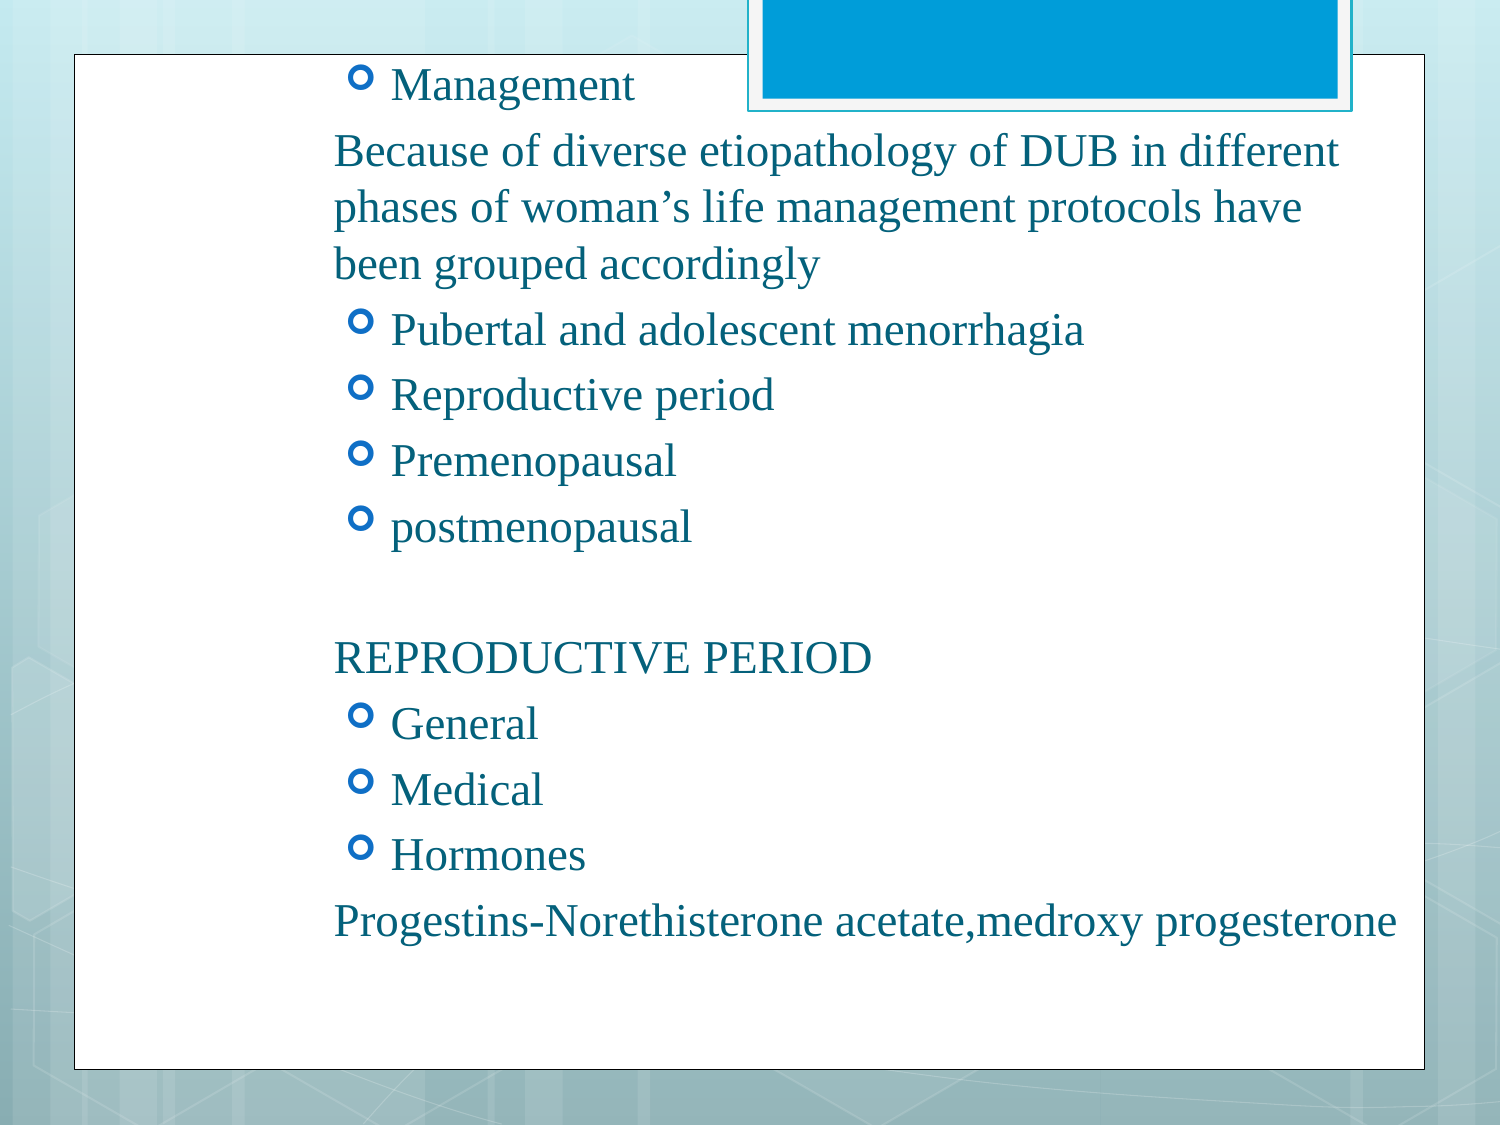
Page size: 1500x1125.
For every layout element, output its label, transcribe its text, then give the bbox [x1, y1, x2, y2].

list Management Because of diverse etiopathology of DUB in different phases of woman’s life management protocols have been grouped accordingly Pubertal and adolescent menorrhagia Reproductive period Premenopausal postmenopausal REPRODUCTIVE PERIOD General Medical Hormones Progestins-Norethisterone acetate,medroxy progesterone [318, 46, 1416, 970]
